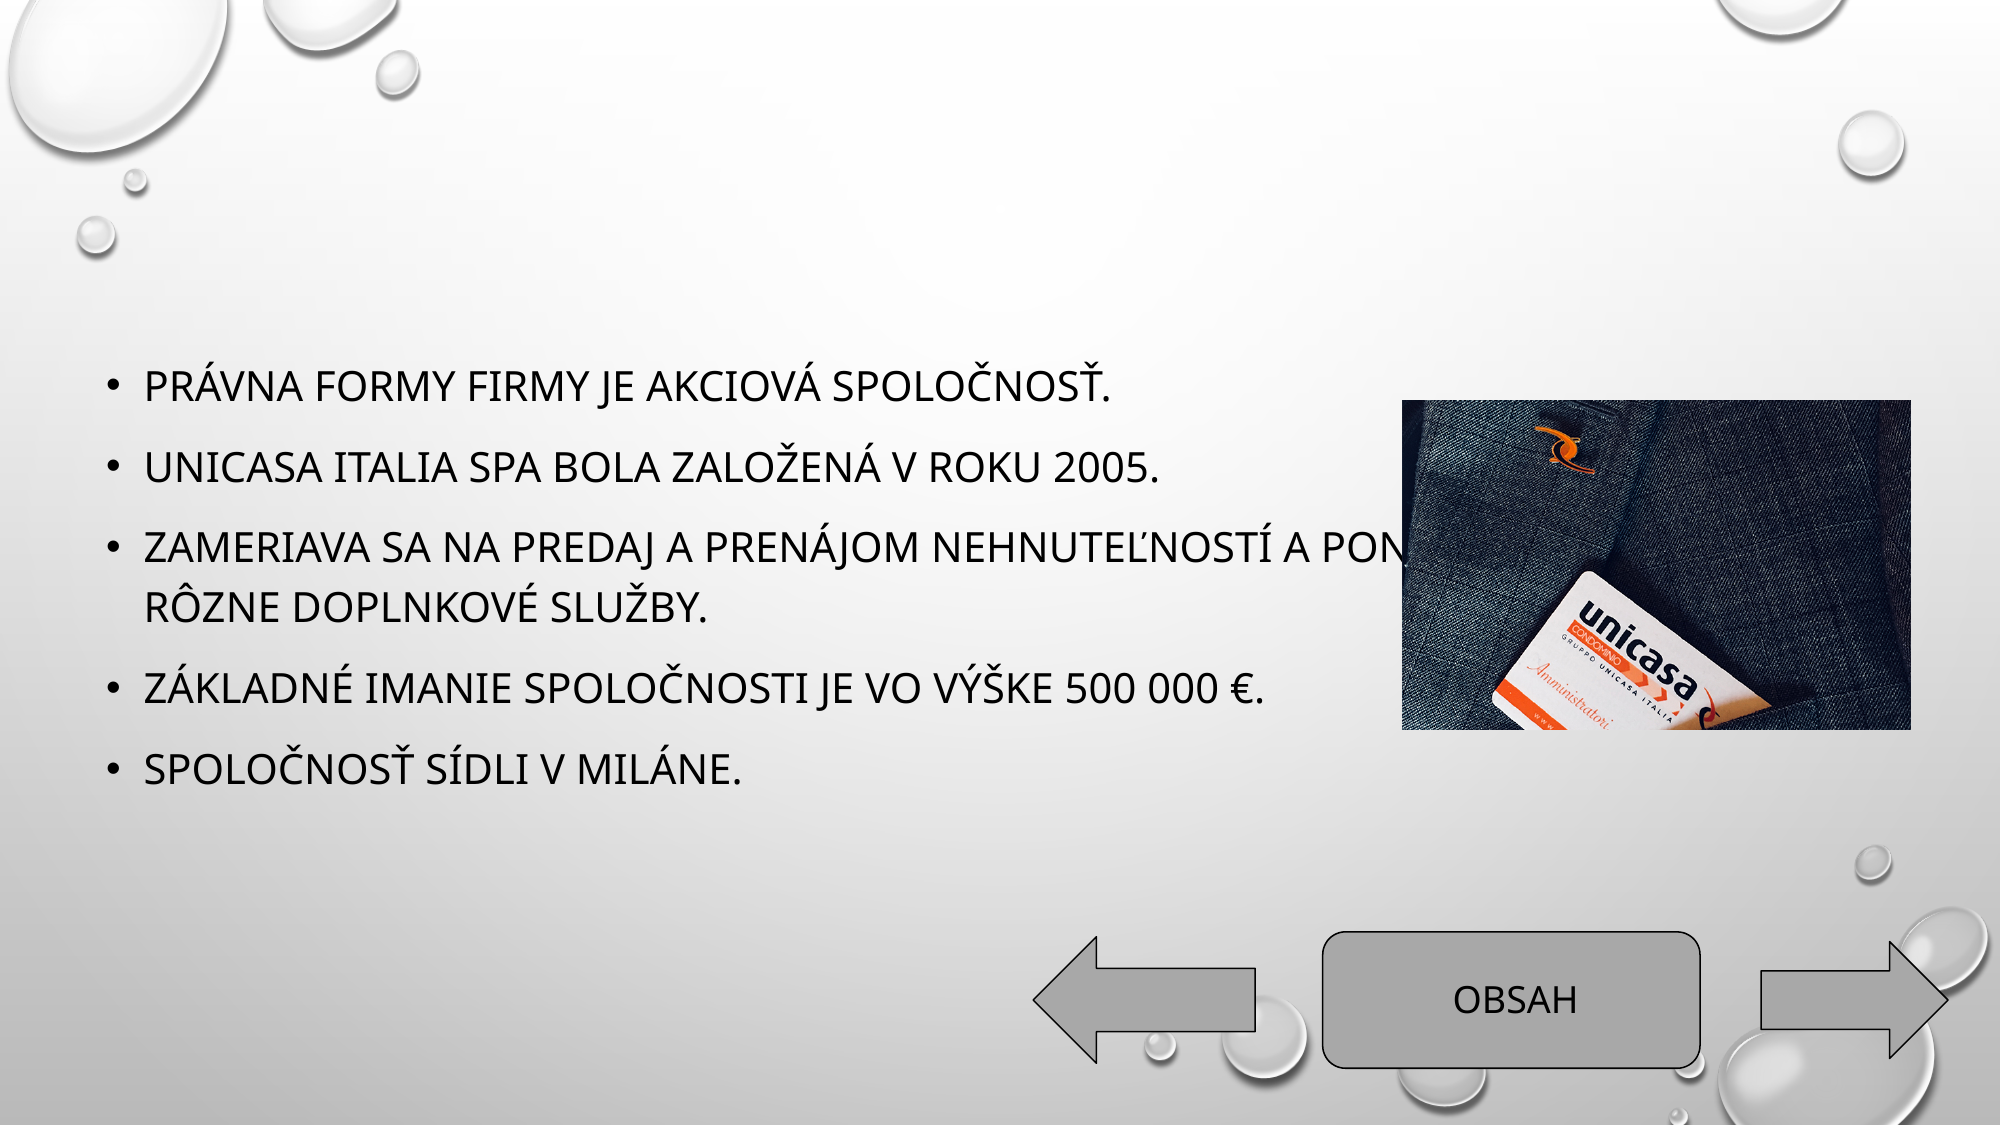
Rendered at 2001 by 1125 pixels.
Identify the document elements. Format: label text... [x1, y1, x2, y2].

text_box OBSAH [1437, 968, 1622, 1029]
text_box [1760, 940, 1949, 1060]
text_box [1032, 935, 1256, 1064]
list Právna formy firmy je akciová spoločnosť. Unicasa italia spa bola založená v roku 2005. Zameriava sa na predaj a prenájom nehnuteľností a ponúka rôzne doplnkové služby. Základné imanie spoločnosti je vo výške 500 000 €. Spoločnosť sídli v miláne. [91, 341, 1531, 875]
picture [0, 0, 2000, 1125]
text_box [1321, 931, 1701, 1070]
